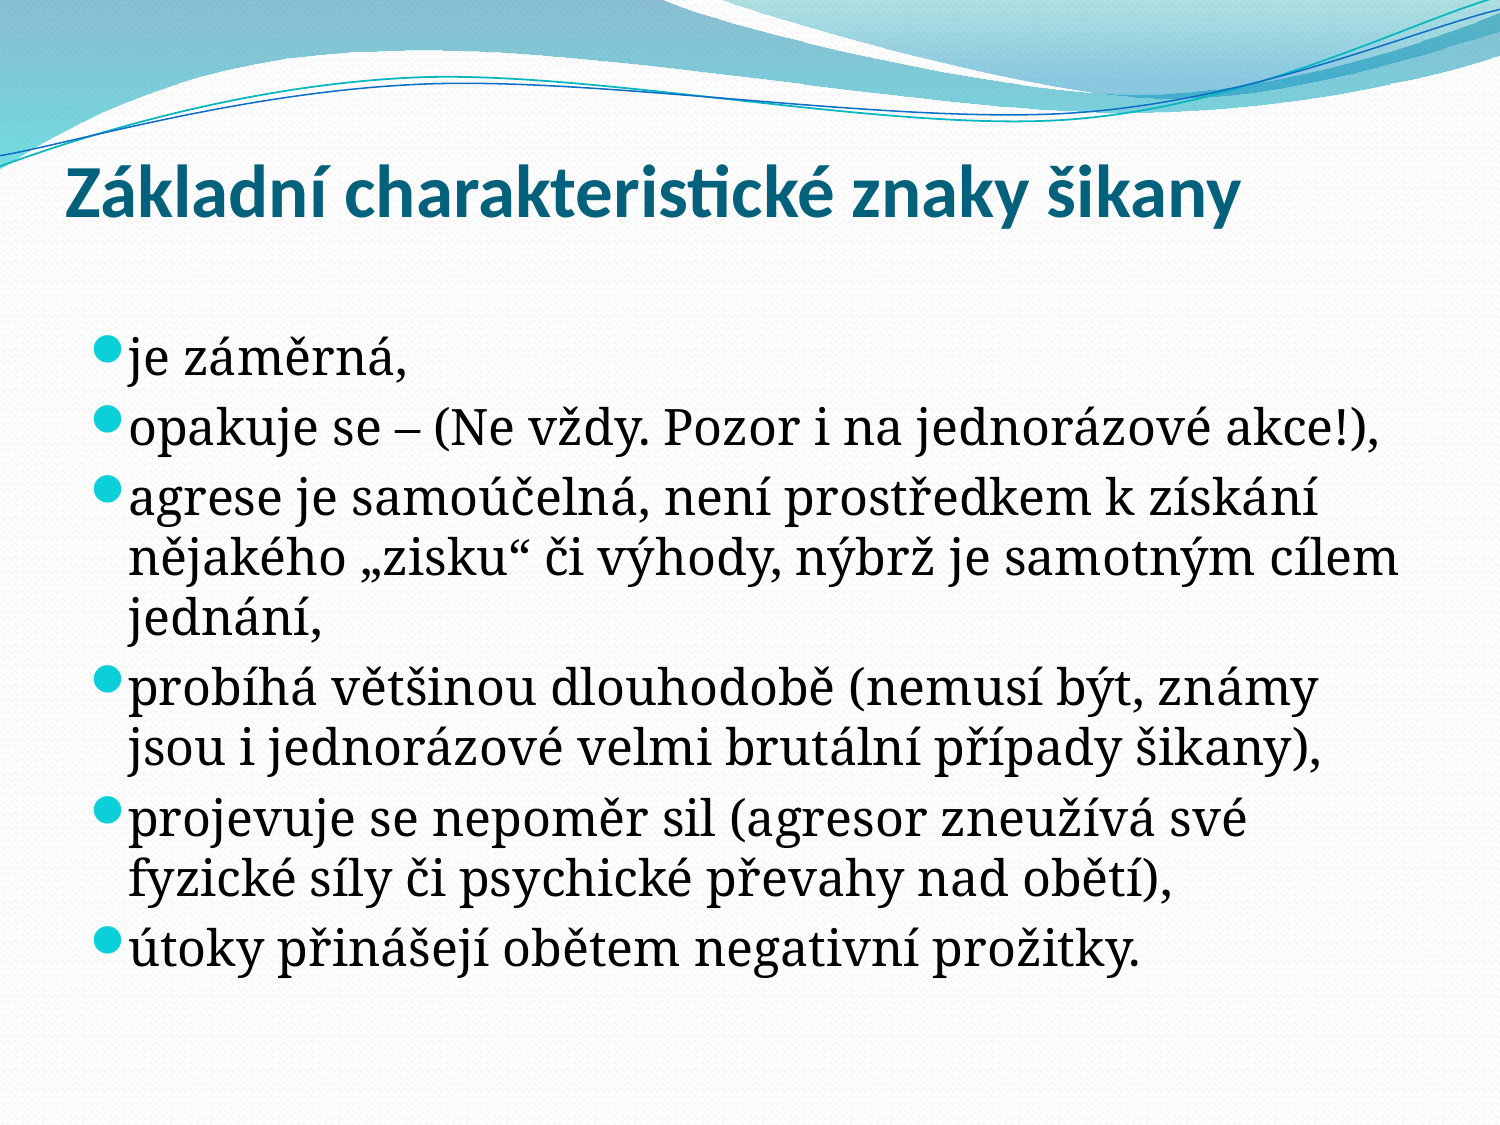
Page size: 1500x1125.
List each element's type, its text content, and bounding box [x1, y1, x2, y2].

list je záměrná, opakuje se – (Ne vždy. Pozor i na jednorázové akce!), agrese je samoúčelná, není prostředkem k získání nějakého „zisku“ či výhody, nýbrž je samotným cílem jednání, probíhá většinou dlouhodobě (nemusí být, známy jsou i jednorázové velmi brutální případy šikany), projevuje se nepoměr sil (agresor zneužívá své fyzické síly či psychické převahy nad obětí), útoky přinášejí obětem negativní prožitky. [75, 317, 1425, 1038]
title Základní charakteristické znaky šikany [64, 0, 1415, 233]
